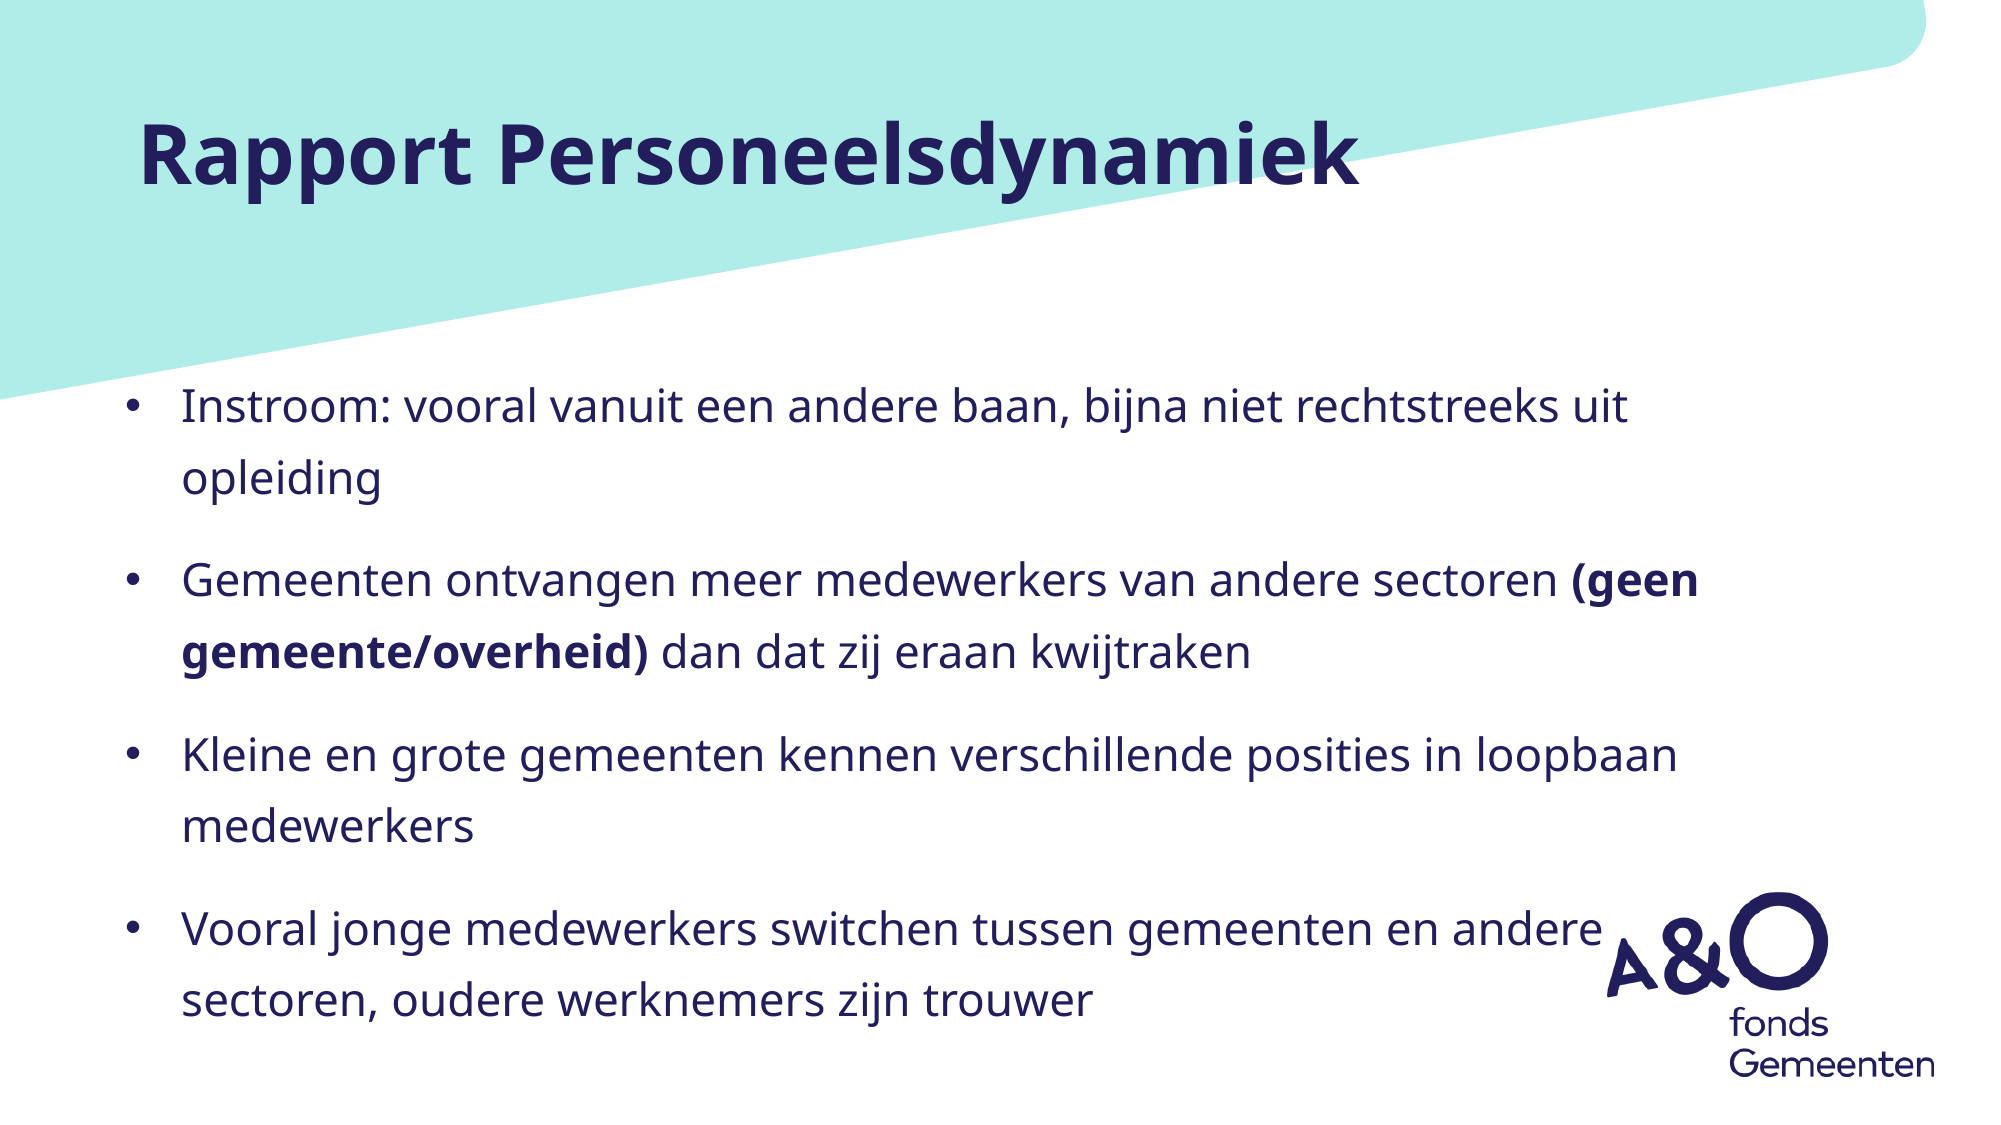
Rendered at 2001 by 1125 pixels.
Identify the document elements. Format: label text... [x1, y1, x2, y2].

picture [1813, 882, 1943, 1083]
title Rapport Personeelsdynamiek [137, 101, 1826, 300]
list Instroom: vooral vanuit een andere baan, bijna niet rechtstreeks uit opleiding Gemeenten ontvangen meer medewerkers van andere sectoren (geen gemeente/overheid) dan dat zij eraan kwijtraken Kleine en grote gemeenten kennen verschillende posities in loopbaan medewerkers Vooral jonge medewerkers switchen tussen gemeenten en andere sectoren, oudere werknemers zijn trouwer [125, 360, 1813, 1125]
